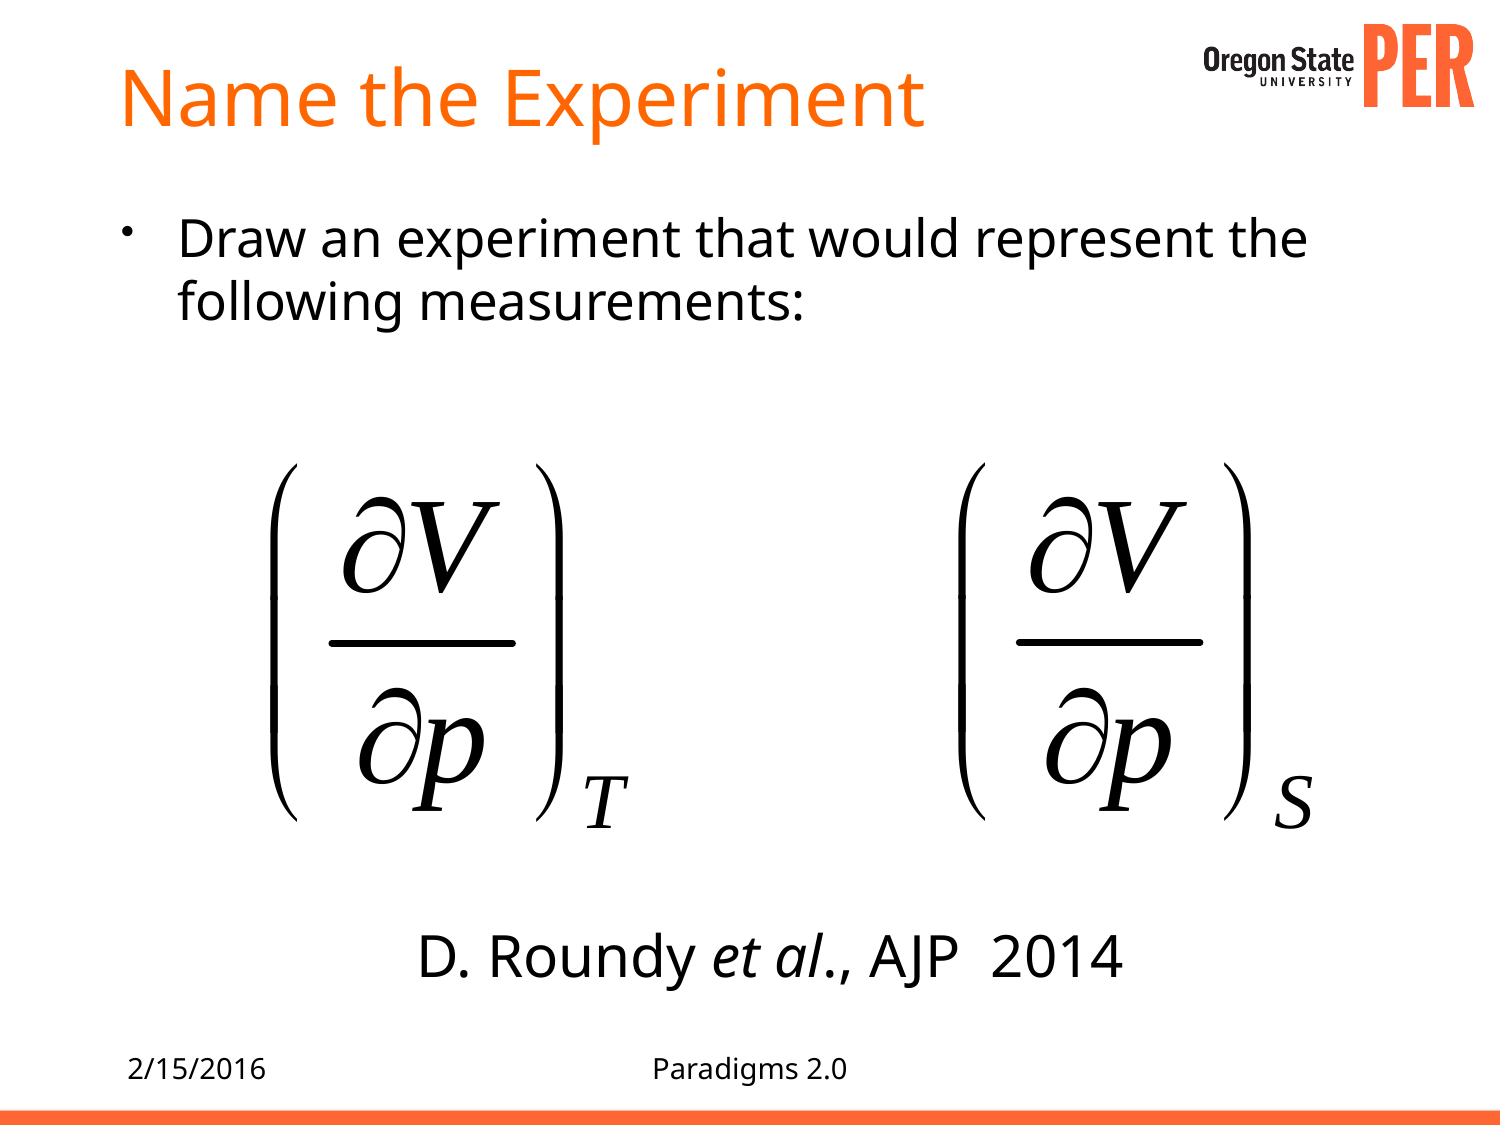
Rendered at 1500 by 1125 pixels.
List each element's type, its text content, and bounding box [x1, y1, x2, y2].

title Name the Experiment [109, 37, 1169, 152]
footer Paradigms 2.0 [512, 1042, 988, 1100]
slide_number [112, 1042, 425, 1100]
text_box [259, 457, 640, 837]
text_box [946, 456, 1324, 837]
text_box D. Roundy et al., AJP 2014 [367, 911, 1173, 997]
picture [1202, 23, 1478, 109]
list Draw an experiment that would represent the following measurements: [111, 195, 1429, 1045]
